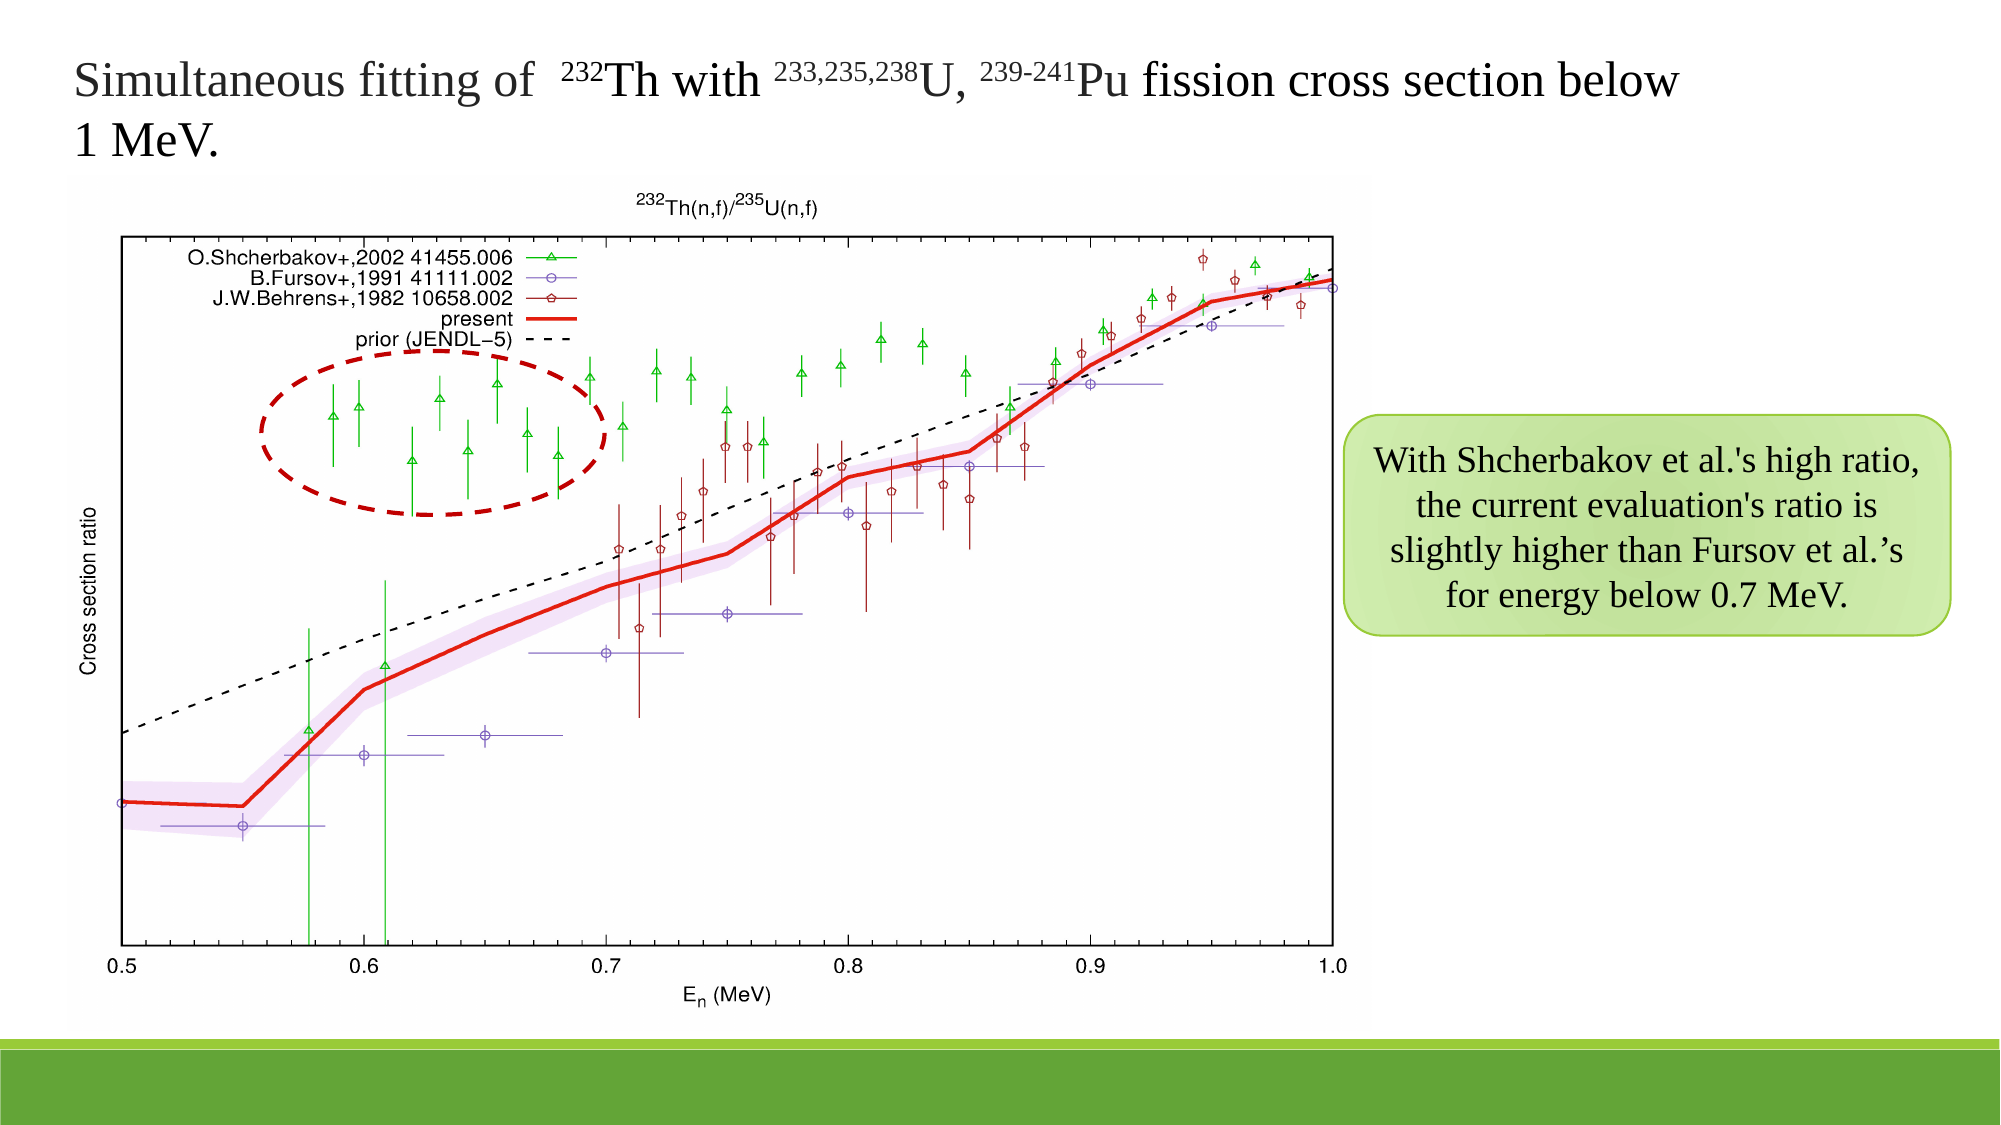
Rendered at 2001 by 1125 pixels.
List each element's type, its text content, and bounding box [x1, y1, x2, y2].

text_box With Shcherbakov et al.'s high ratio, the current evaluation's ratio is slightly higher than Fursov et al.’s for energy below 0.7 MeV. [1381, 413, 1952, 637]
text_box Simultaneous fitting of 232Th with 233,235,238U, 239-241Pu fission cross section below 1 MeV. [58, 39, 1703, 174]
picture [67, 174, 1372, 1032]
